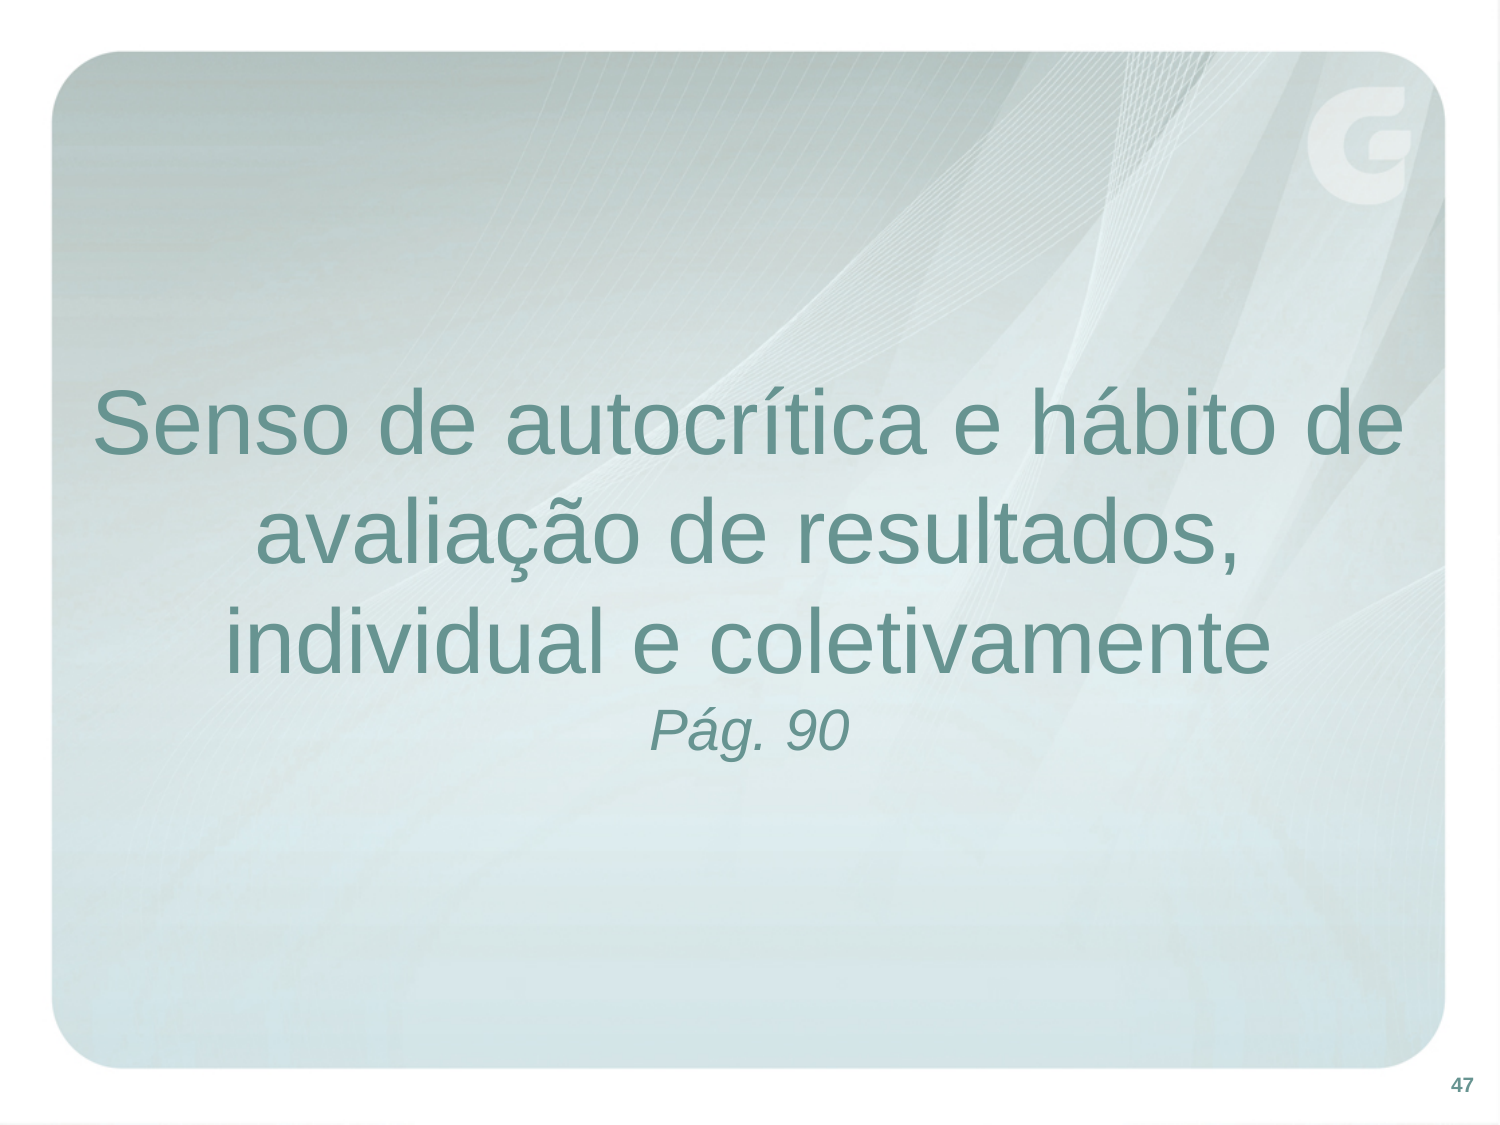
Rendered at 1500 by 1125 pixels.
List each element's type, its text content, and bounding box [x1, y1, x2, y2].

picture [0, 0, 1500, 1125]
text_box 47 [1132, 1063, 1483, 1103]
title Senso de autocrítica e hábito de avaliação de resultados, individual e coletivamente Pág. 90 [84, 194, 1416, 930]
